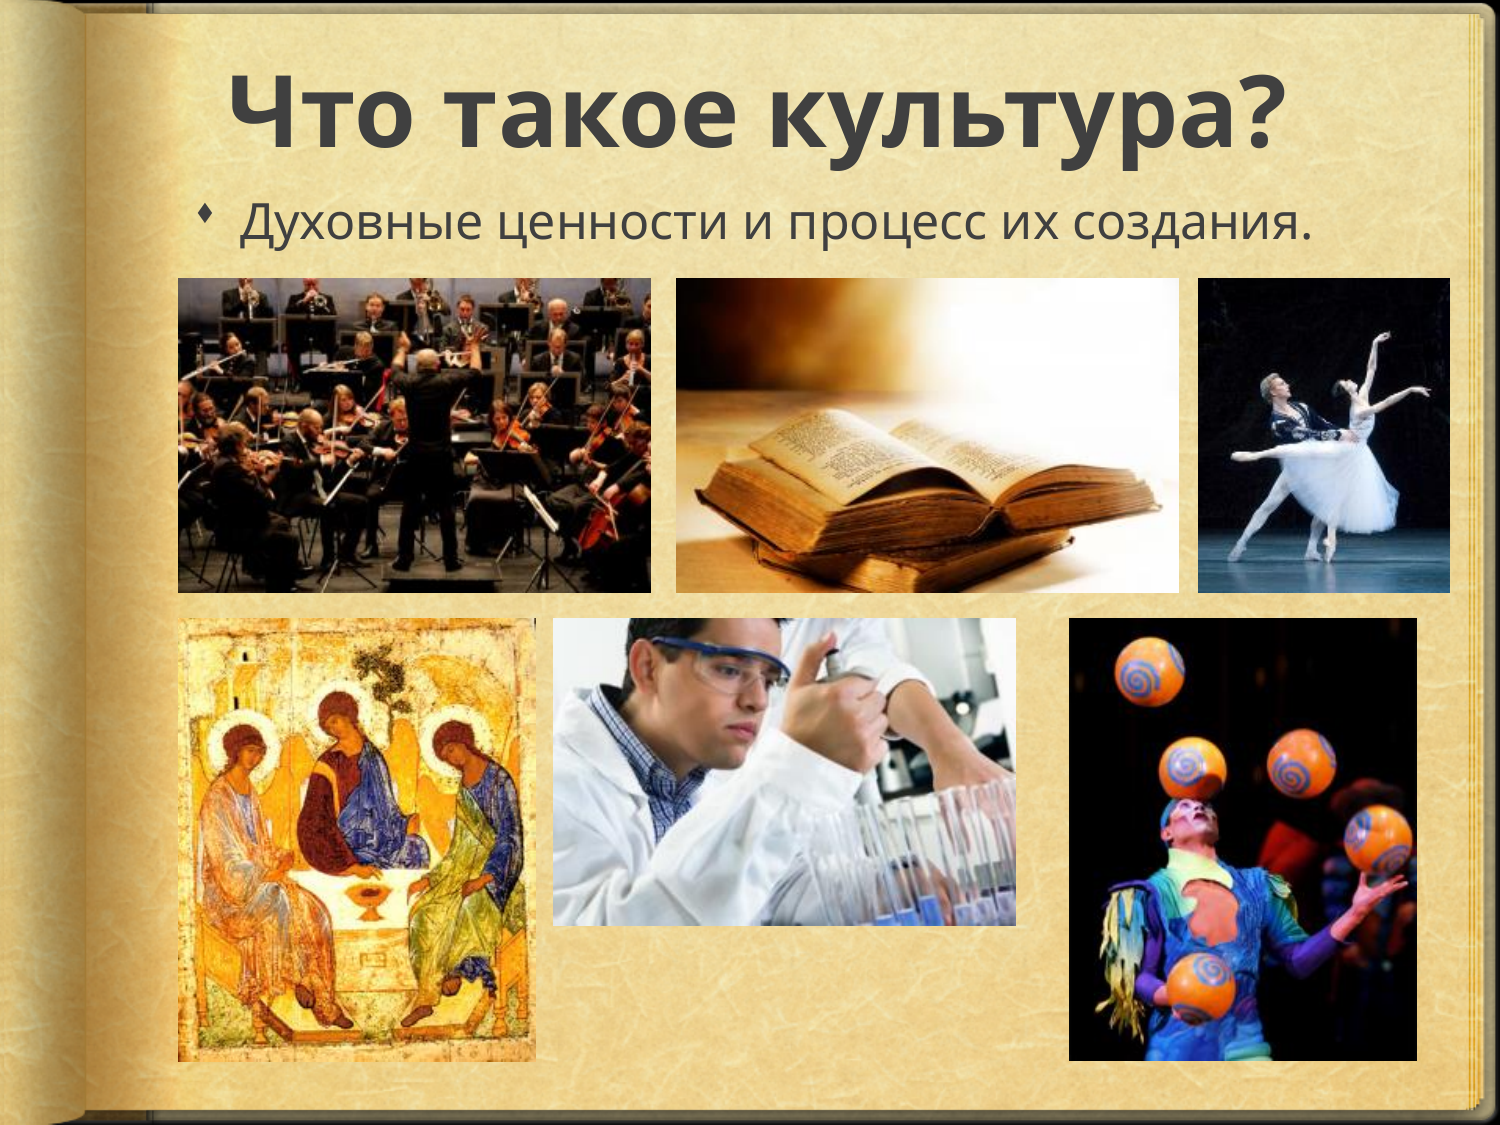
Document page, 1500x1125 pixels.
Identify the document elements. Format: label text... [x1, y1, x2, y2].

picture [0, 0, 1500, 1125]
list Духовные ценности и процесс их создания. [178, 181, 1372, 1005]
title Что такое культура? [178, 45, 1337, 181]
